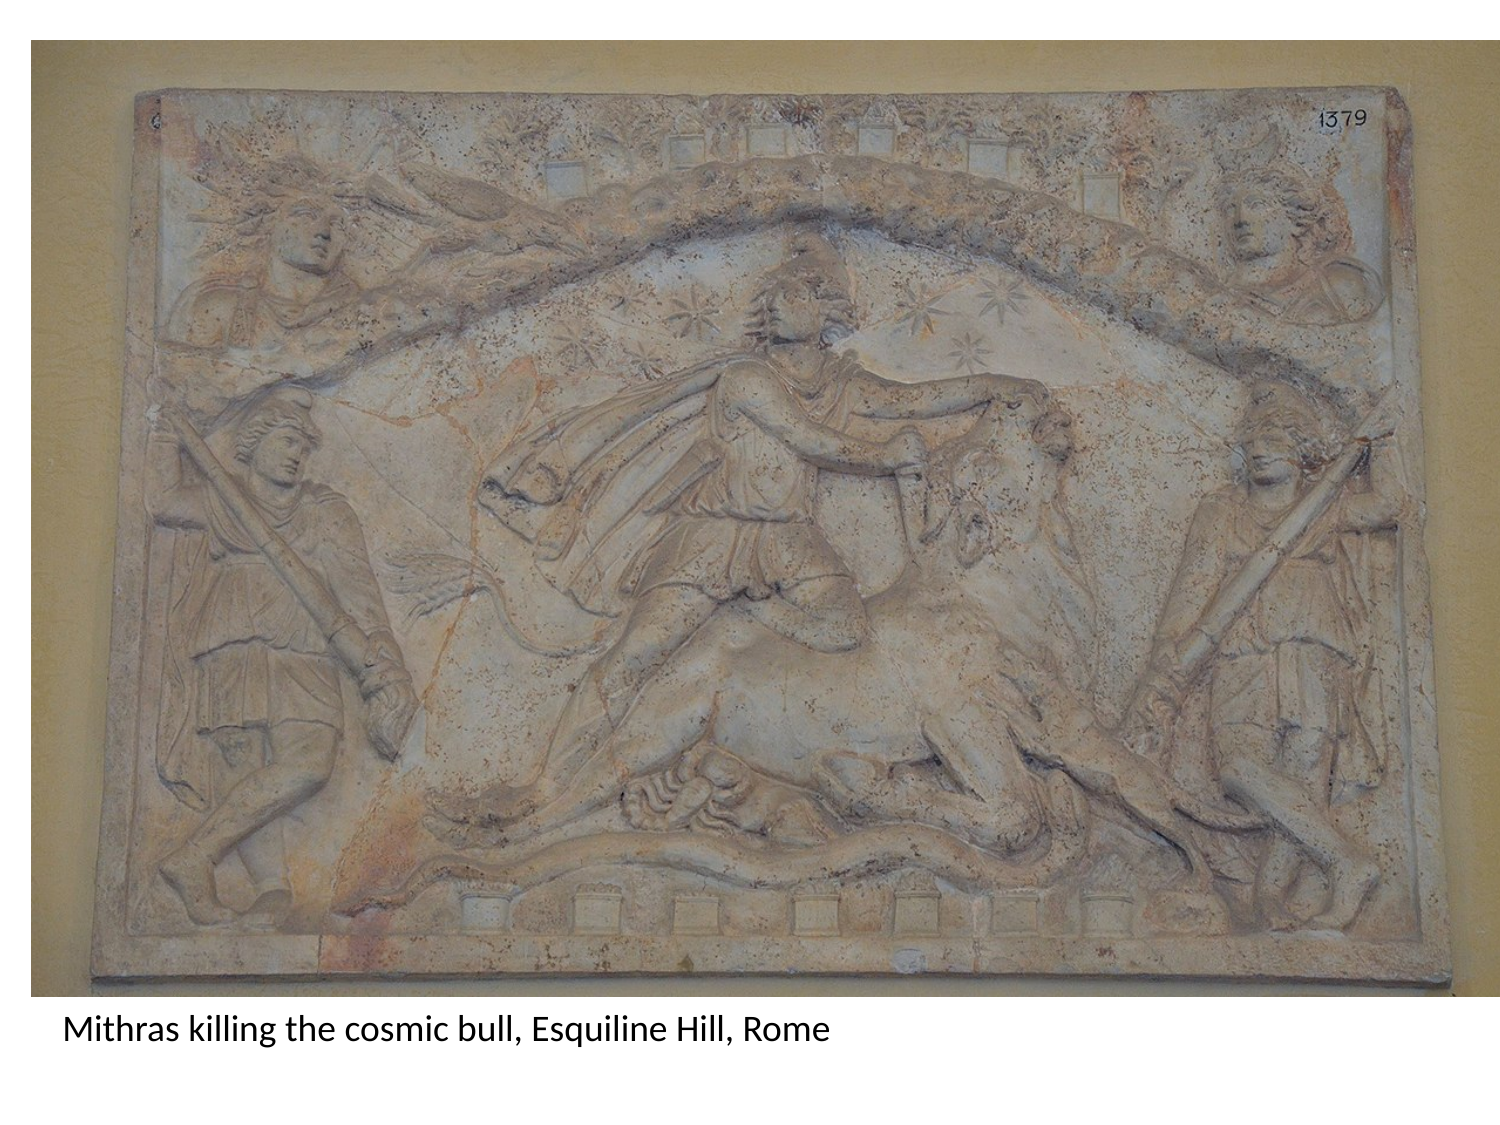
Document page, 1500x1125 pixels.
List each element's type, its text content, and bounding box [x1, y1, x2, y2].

picture [31, 39, 1500, 997]
text_box Mithras killing the cosmic bull, Esquiline Hill, Rome [47, 1003, 1278, 1057]
